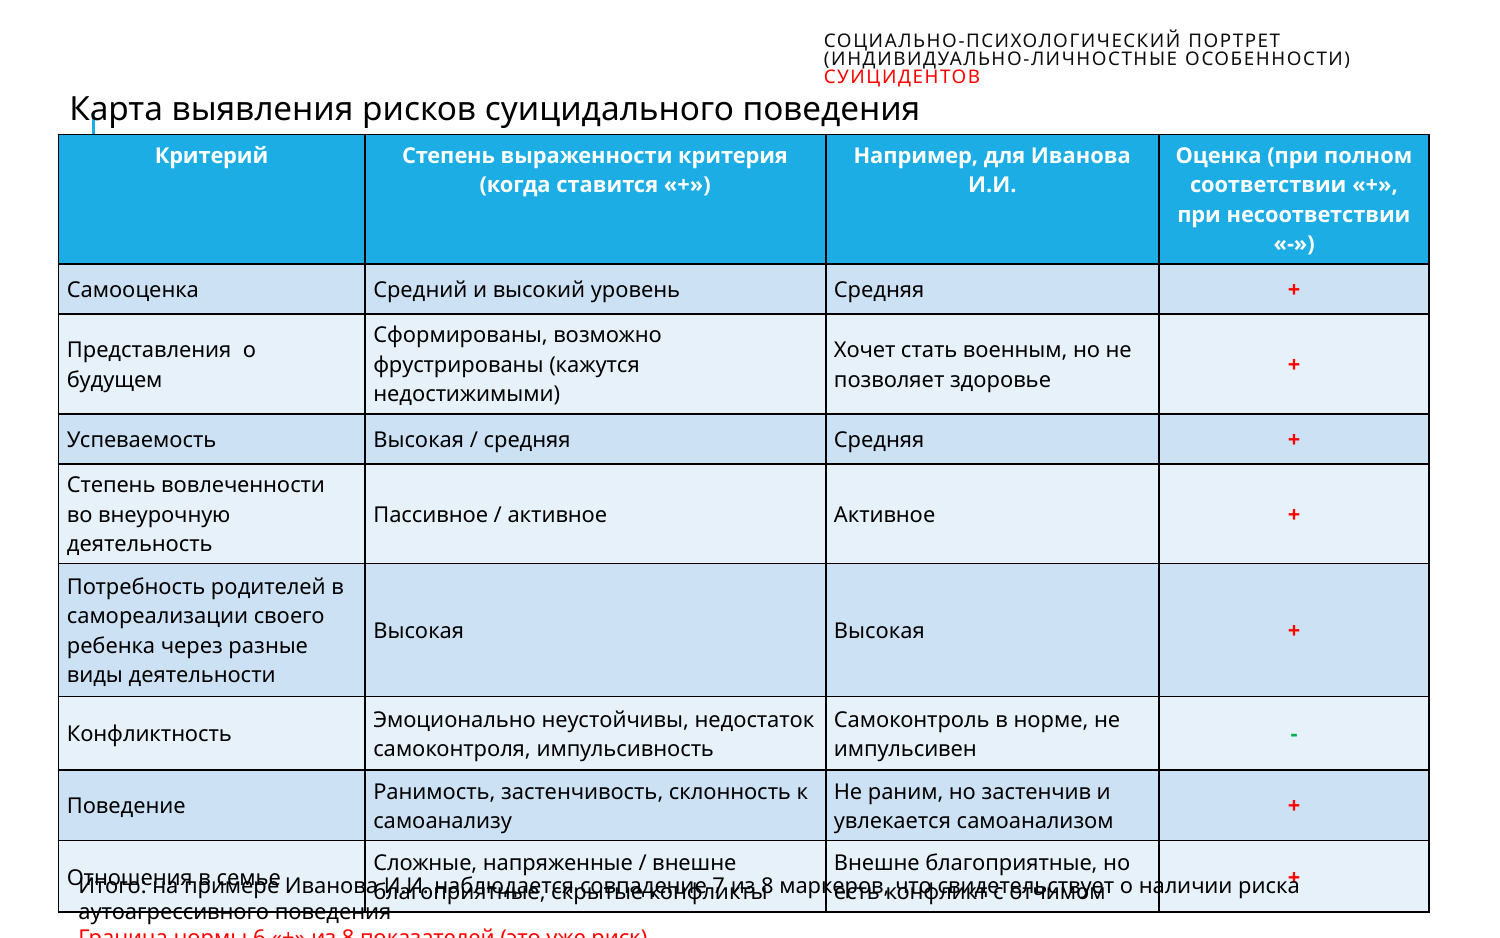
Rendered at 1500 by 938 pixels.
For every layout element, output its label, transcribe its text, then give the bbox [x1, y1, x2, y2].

table_cell Активное [827, 465, 1158, 563]
table_cell - [1160, 697, 1428, 769]
text_box Карта выявления рисков суицидального поведения [54, 79, 937, 135]
table_cell + [1160, 564, 1428, 696]
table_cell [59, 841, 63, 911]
table_header Например, для Иванова И.И. [827, 135, 1158, 263]
table_cell Высокая [827, 564, 1158, 696]
table_cell Сформированы, возможно фрустрированы (кажутся недостижимыми) [366, 315, 825, 413]
table_cell Конфликтность [59, 697, 364, 769]
text_box Итого: на примере Иванова И.И. наблюдается совпадение 7 из 8 маркеров, что свидетельствует о наличии риска аутоагрессивного поведения Граница нормы 6 «+» из 8 показателей (это уже риск) [63, 837, 1451, 938]
table_header Степень выраженности критерия (когда ставится «+») [366, 135, 825, 263]
table_cell Представления о будущем [59, 315, 364, 413]
table_cell Поведение [59, 771, 364, 840]
table_cell Высокая [366, 564, 825, 696]
table_cell Средняя [827, 265, 1158, 313]
table_header Оценка (при полном соответствии «+», при несоответствии «-») [1160, 135, 1428, 263]
table_cell + [1160, 265, 1428, 313]
table_cell Хочет стать военным, но не позволяет здоровье [827, 315, 1158, 413]
table_cell Высокая / средняя [366, 415, 825, 463]
table_cell + [1160, 415, 1428, 463]
table_cell + [1160, 465, 1428, 563]
table_cell + [1160, 315, 1428, 413]
table_cell + [1160, 771, 1428, 837]
table_cell Степень вовлеченности во внеурочную деятельность [59, 465, 364, 563]
table_header Критерий [59, 135, 364, 263]
table_cell Пассивное / активное [366, 465, 825, 563]
table_cell Успеваемость [59, 415, 364, 463]
title Социально-психологический портрет (индивидуально-личностные особенности) суицидентов [809, 0, 1465, 121]
table_cell Самоконтроль в норме, не импульсивен [827, 697, 1158, 769]
table_cell Средняя [827, 415, 1158, 463]
table_cell Не раним, но застенчив и увлекается самоанализом [827, 771, 1158, 837]
table_cell Эмоционально неустойчивы, недостаток самоконтроля, импульсивность [366, 697, 825, 769]
table_cell Средний и высокий уровень [366, 265, 825, 313]
table_cell Самооценка [59, 265, 364, 313]
table_cell Потребность родителей в самореализации своего ребенка через разные виды деятельности [59, 564, 364, 696]
table_cell Ранимость, застенчивость, склонность к самоанализу [366, 771, 825, 837]
